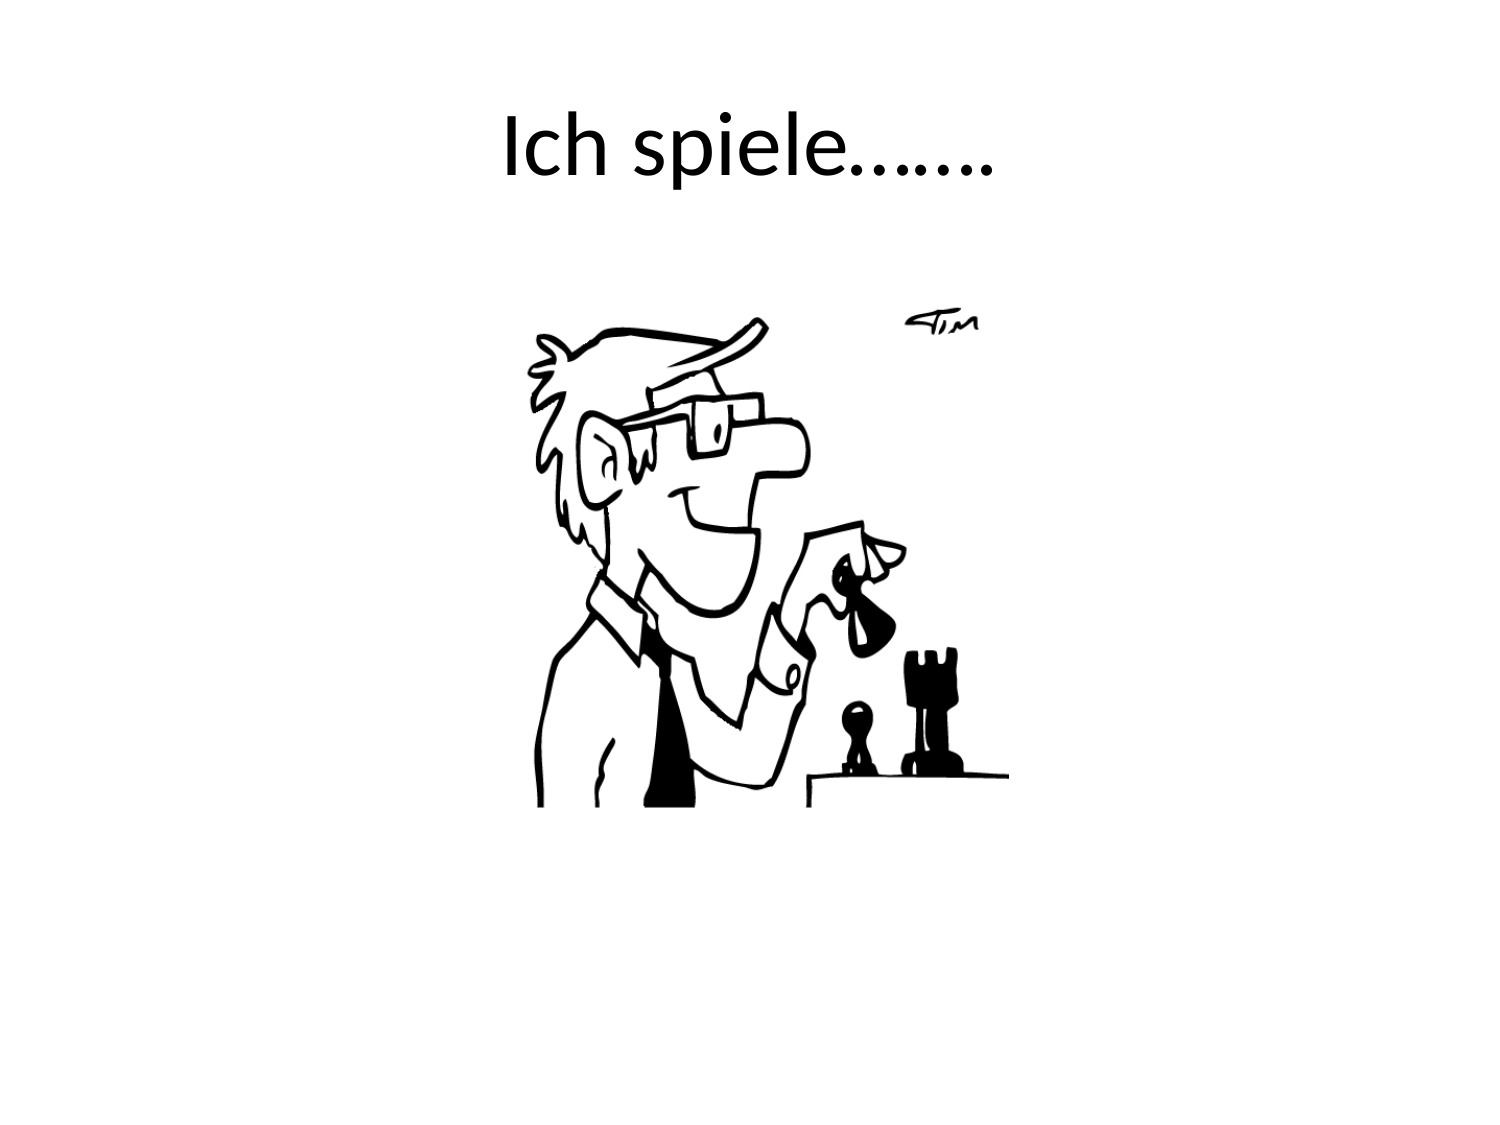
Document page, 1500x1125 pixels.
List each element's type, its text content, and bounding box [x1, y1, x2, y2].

picture [489, 290, 1009, 809]
title Ich spiele……. [75, 45, 1425, 233]
